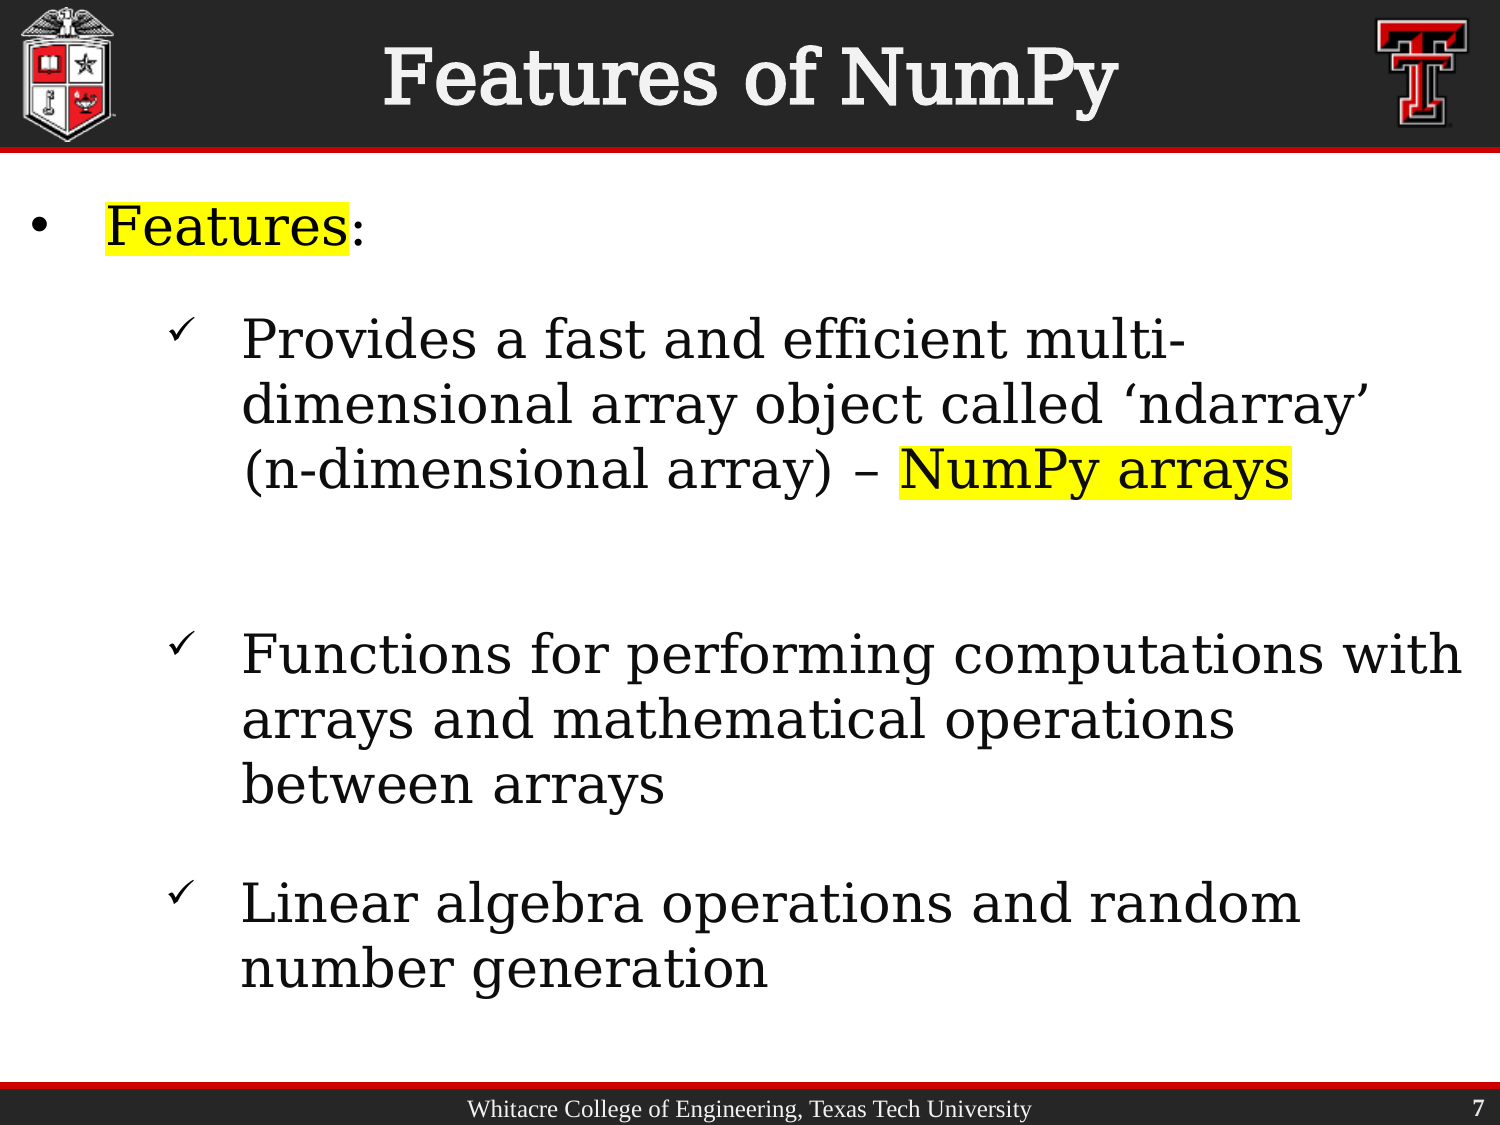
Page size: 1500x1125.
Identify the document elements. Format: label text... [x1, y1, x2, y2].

slide_number 7 [1392, 1086, 1500, 1125]
text_box Provides a fast and efficient multi-dimensional array object called ‘ndarray’ (n-dimensional array) – NumPy arrays [151, 297, 1481, 507]
picture [1373, 14, 1472, 128]
title Features of NumPy [151, 6, 1349, 141]
text_box Linear algebra operations and random number generation [150, 860, 1480, 1006]
picture [21, 7, 116, 142]
text_box Functions for performing computations with arrays and mathematical operations between arrays [151, 611, 1481, 822]
text_box Features: [15, 183, 383, 264]
